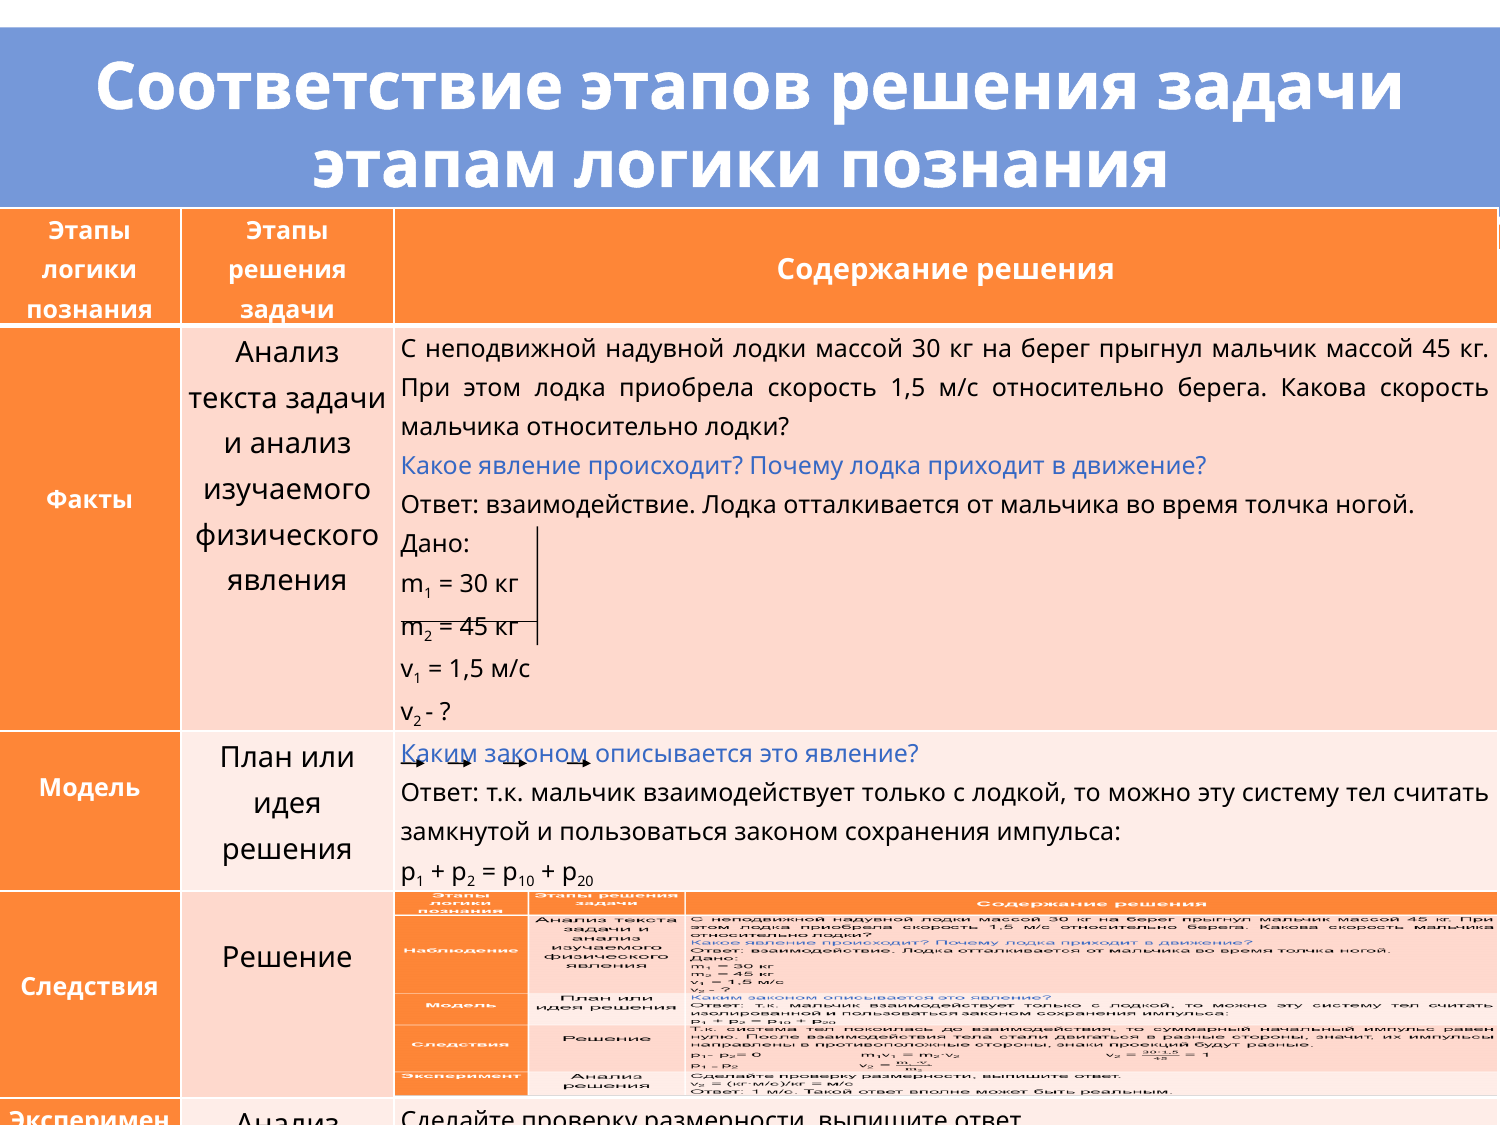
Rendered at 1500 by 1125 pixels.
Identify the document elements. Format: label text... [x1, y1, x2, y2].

title Соответствие этапов решения задачи этапам логики познания [75, 30, 1425, 207]
table_header Содержание решения [395, 209, 1497, 323]
table_cell Сделайте проверку размерности, выпишите ответ. [v2]= (кг∙м/с)/кг = м/с Ответ: 1 м/с. Такой ответ вполне может быть реальным. [395, 1099, 1497, 1125]
table_cell Эксперимент [0, 1099, 180, 1125]
text_box [447, 759, 472, 768]
table_cell Модель [0, 732, 180, 890]
table_cell Каким законом описывается это явление? Ответ: т.к. мальчик взаимодействует только с лодкой, то можно эту систему тел считать замкнутой и пользоваться законом сохранения импульса: р1 + р2 = р10 + р20 [395, 732, 1497, 890]
text_box [400, 759, 425, 768]
table_cell Анализ решения [182, 1099, 393, 1125]
table_header Этапы решения задачи [182, 209, 393, 323]
text_box [566, 759, 591, 768]
table_cell Анализ текста задачи и анализ изучаемого физического явления [182, 328, 393, 730]
table_cell Следствия [0, 892, 180, 1097]
text_box [503, 759, 528, 768]
table_cell План или идея решения [182, 732, 393, 890]
table_cell Решение [182, 892, 393, 1097]
table_header Этапы логики познания [0, 209, 180, 323]
table_cell С неподвижной надувной лодки массой 30 кг на берег прыгнул мальчик массой 45 кг. При этом лодка приобрела скорость 1,5 м/с относительно берега. Какова скорость мальчика относительно лодки? Какое явление происходит? Почему лодка приходит в движение? Ответ: взаимодействие. Лодка отталкивается от мальчика во время толчка ногой. Дано: m1 = 30 кг m2 = 45 кг v1 = 1,5 м/с v2 - ? [395, 328, 1497, 730]
table_cell Факты [0, 328, 180, 730]
table_cell [395, 892, 1497, 1097]
